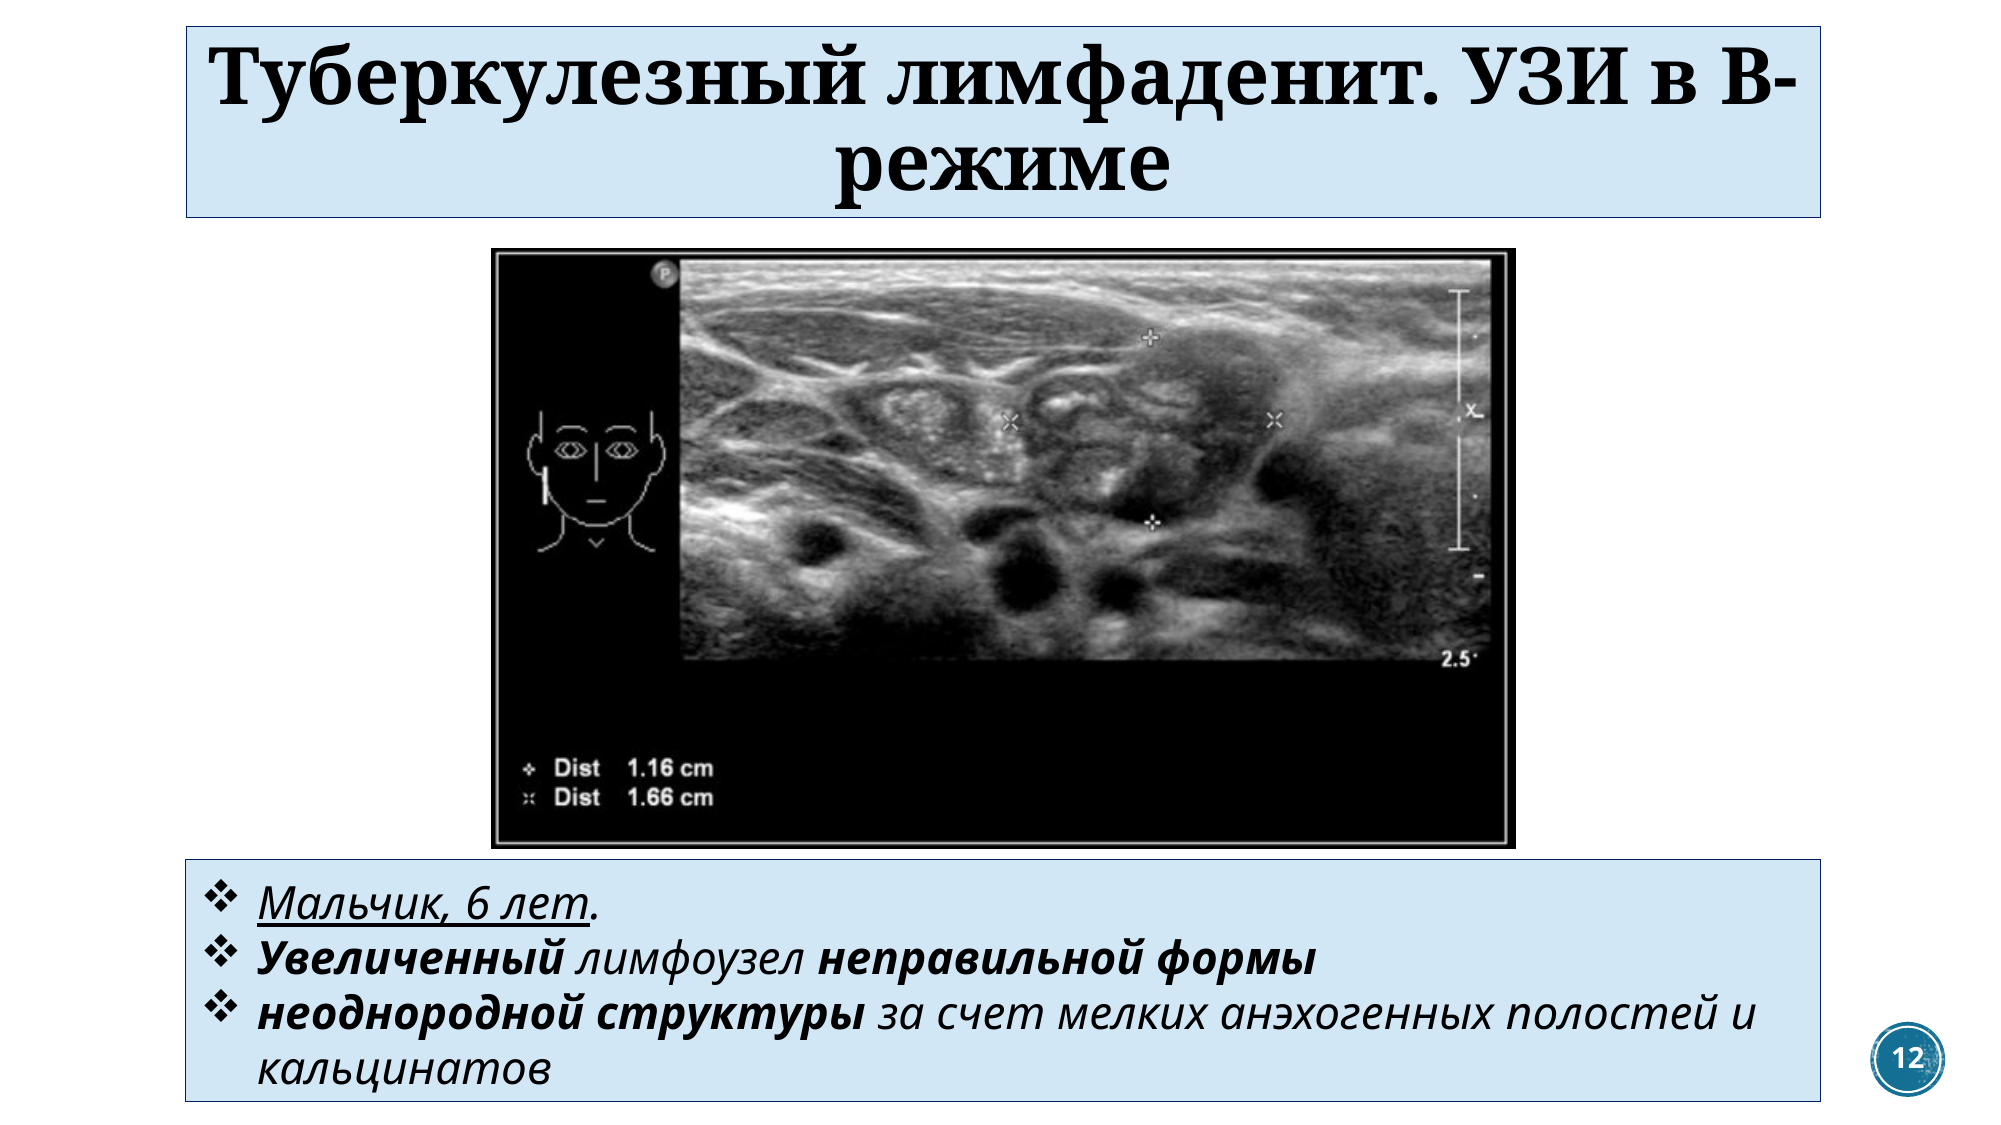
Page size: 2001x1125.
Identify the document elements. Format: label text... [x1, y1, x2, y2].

title Туберкулезный лимфаденит. УЗИ в В-режиме [186, 26, 1821, 218]
text_box Мальчик, 6 лет. Увеличенный лимфоузел неправильной формы неоднородной структуры за счет мелких анэхогенных полостей и кальцинатов [185, 859, 1821, 1102]
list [494, 252, 1514, 846]
slide_number 12 [1855, 1028, 1961, 1089]
